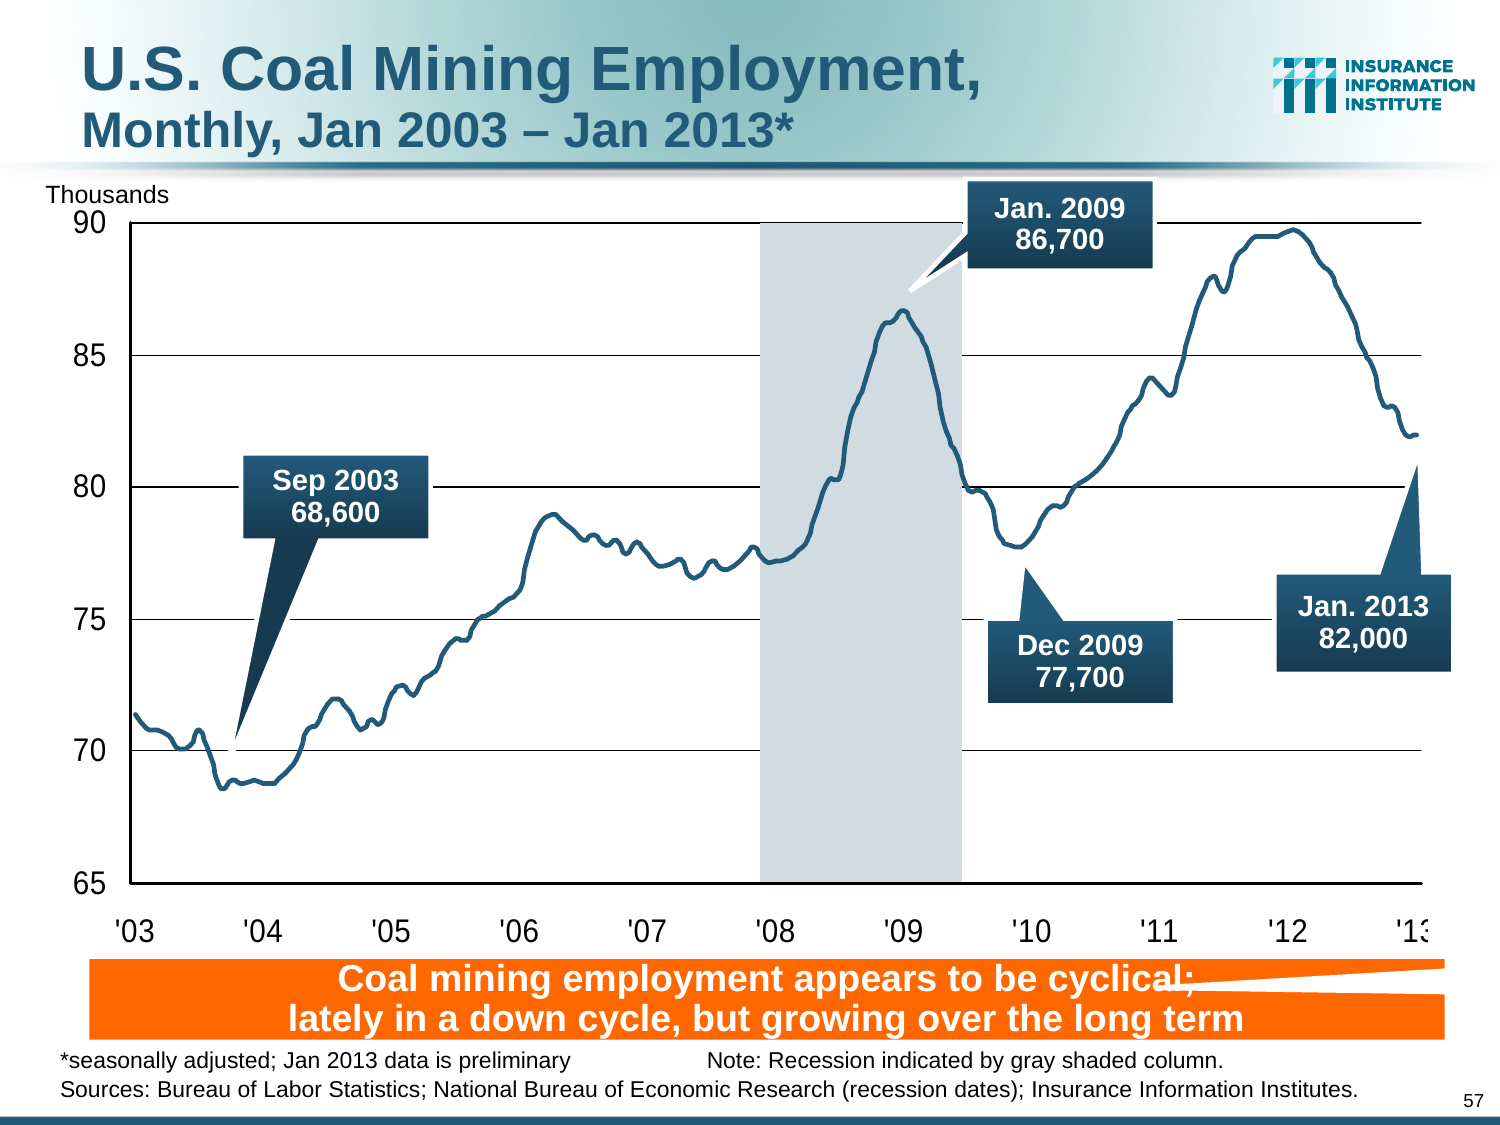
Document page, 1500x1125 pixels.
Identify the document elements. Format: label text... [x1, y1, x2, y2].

picture [0, 0, 1500, 189]
text_box *seasonally adjusted; Jan 2013 data is preliminary Note: Recession indicated by gray shaded column. Sources: Bureau of Labor Statistics; National Bureau of Economic Research (recession dates); Insurance Information Institutes. [0, 1050, 1432, 1125]
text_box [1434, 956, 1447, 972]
text_box Coal mining employment appears to be cyclical; lately in a down cycle, but growing over the long term [86, 985, 1447, 1042]
title U.S. Coal Mining Employment, Monthly, Jan 2003 – Jan 2013* [73, 26, 1289, 168]
text_box Thousands [30, 171, 265, 216]
text_box Jan. 2013 82,000 [1434, 572, 1454, 674]
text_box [60, 183, 1430, 977]
text_box 57 [1432, 1091, 1485, 1111]
